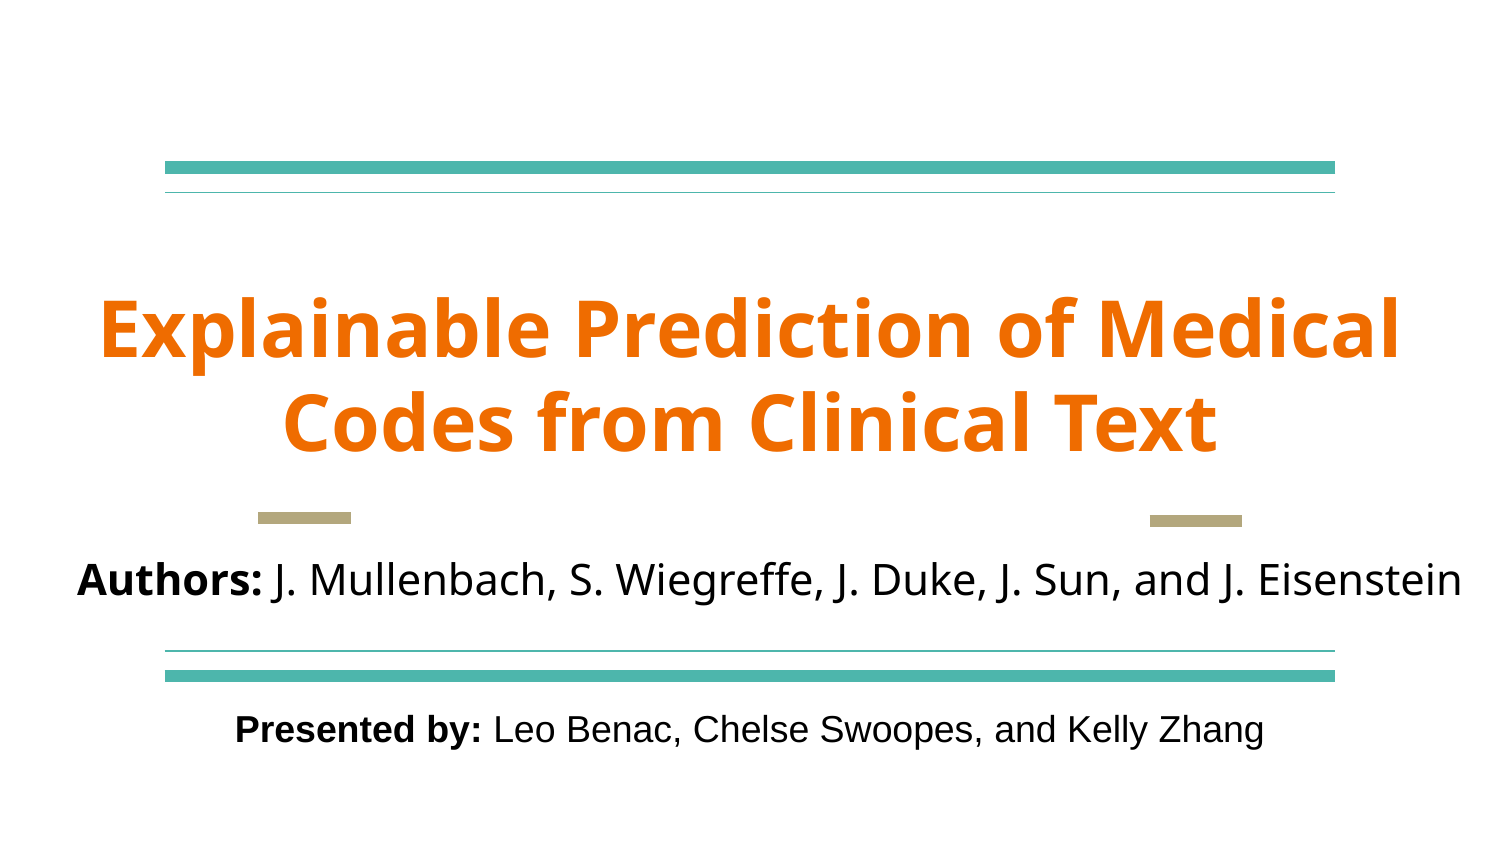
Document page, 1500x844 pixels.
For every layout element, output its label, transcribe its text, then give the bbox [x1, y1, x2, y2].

subtitle Authors: J. Mullenbach, S. Wiegreffe, J. Duke, J. Sun, and J. Eisenstein [40, 547, 1500, 650]
text_box Presented by: Leo Benac, Chelse Swoopes, and Kelly Zhang [144, 690, 1356, 766]
title Explainable Prediction of Medical Codes from Clinical Text [29, 259, 1471, 483]
